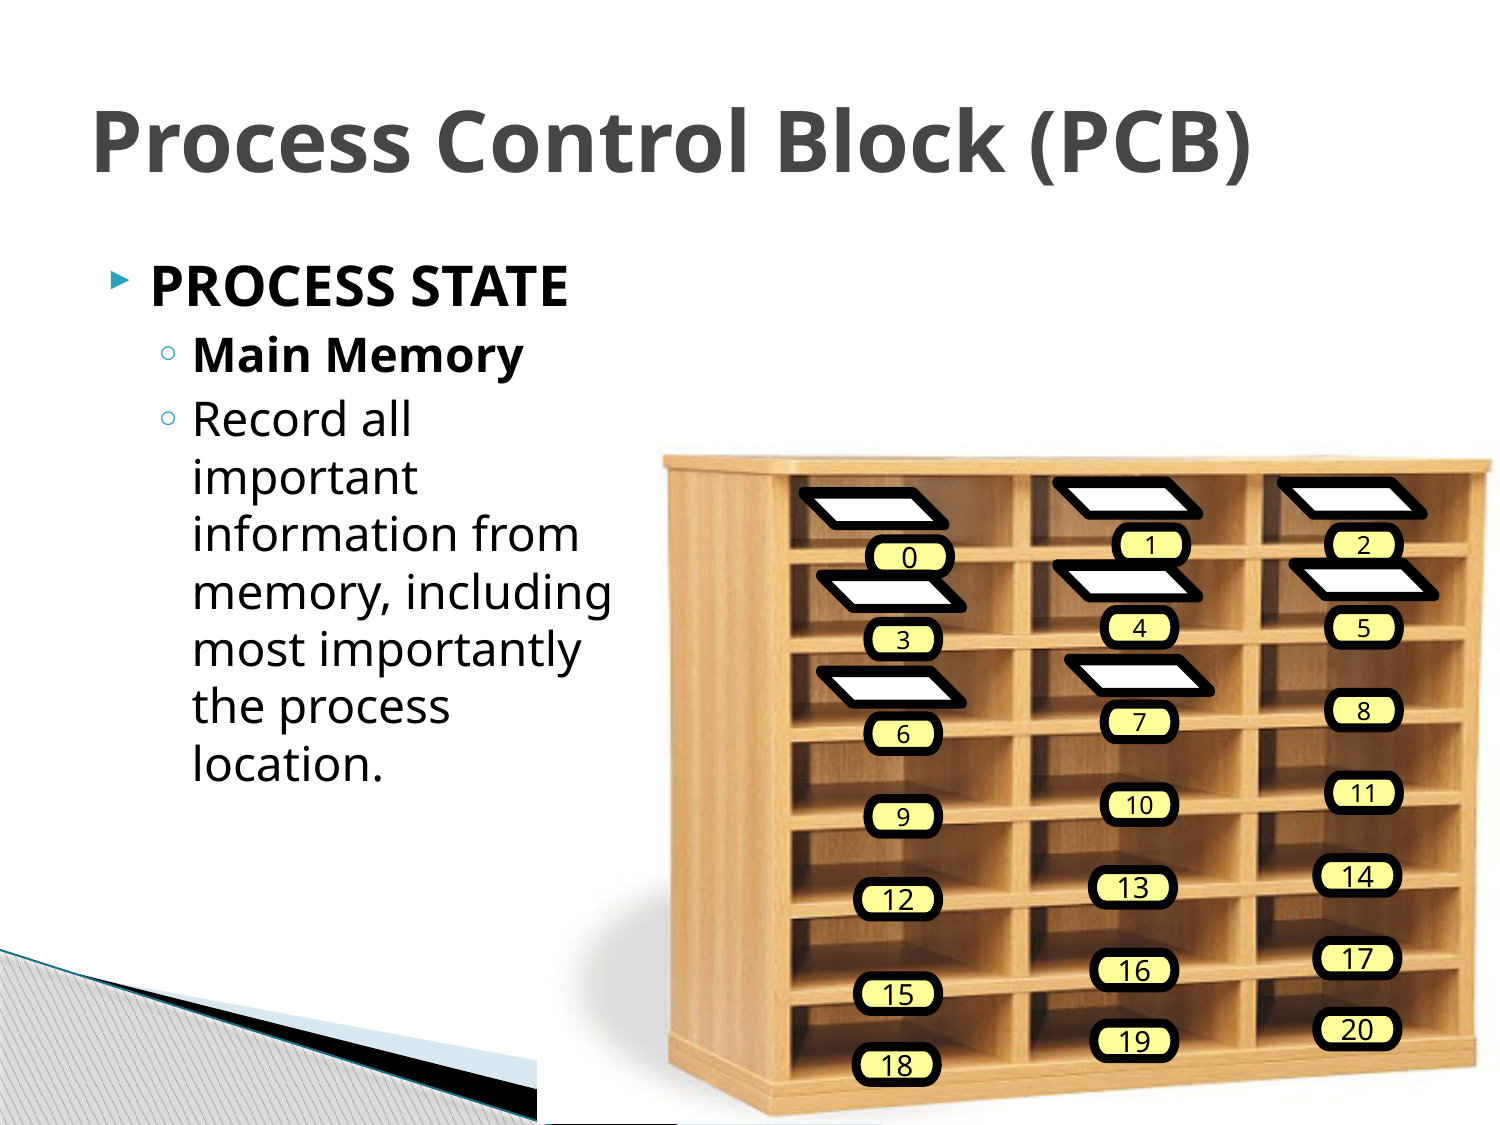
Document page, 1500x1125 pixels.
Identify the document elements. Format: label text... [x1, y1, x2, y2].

title Process Control Block (PCB) [75, 45, 1425, 233]
list PROCESS STATE Main Memory Record all important information from memory, including most importantly the process location. [75, 243, 668, 986]
picture [537, 444, 1500, 1124]
